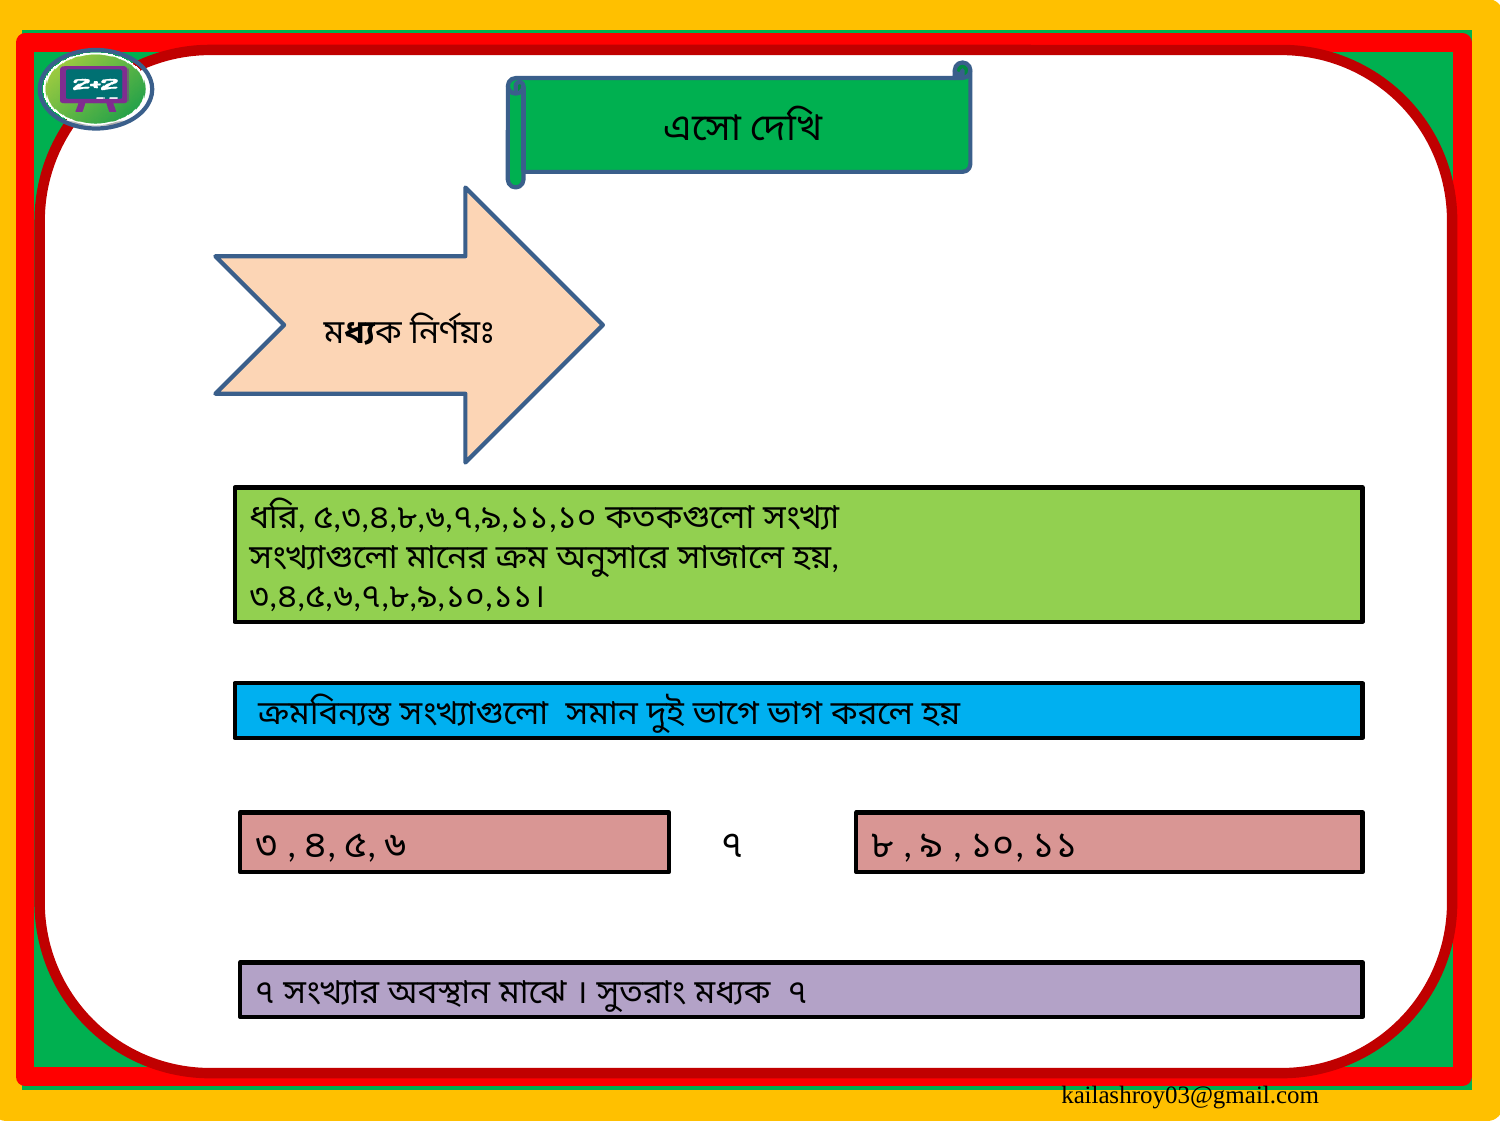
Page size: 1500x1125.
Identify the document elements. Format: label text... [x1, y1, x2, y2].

text_box ধরি, ৫,৩,৪,৮,৬,৭,৯,১১,১০ কতকগুলো সংখ্যা সংখ্যাগুলো মানের ক্রম অনুসারে সাজালে হয়, ৩,৪,৫,৬,৭,৮,৯,১০,১১। [233, 485, 1365, 624]
text_box ৭ সংখ্যার অবস্থান মাঝে । সুতরাং মধ্যক ৭ [238, 960, 1365, 1019]
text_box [240, 812, 1363, 874]
text_box এসো দেখি [505, 60, 973, 185]
text_box ক্রমবিন্যস্ত সংখ্যাগুলো সমান দুই ভাগে ভাগ করলে হয় [233, 681, 1365, 740]
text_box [215, 187, 604, 463]
picture [42, 53, 150, 126]
